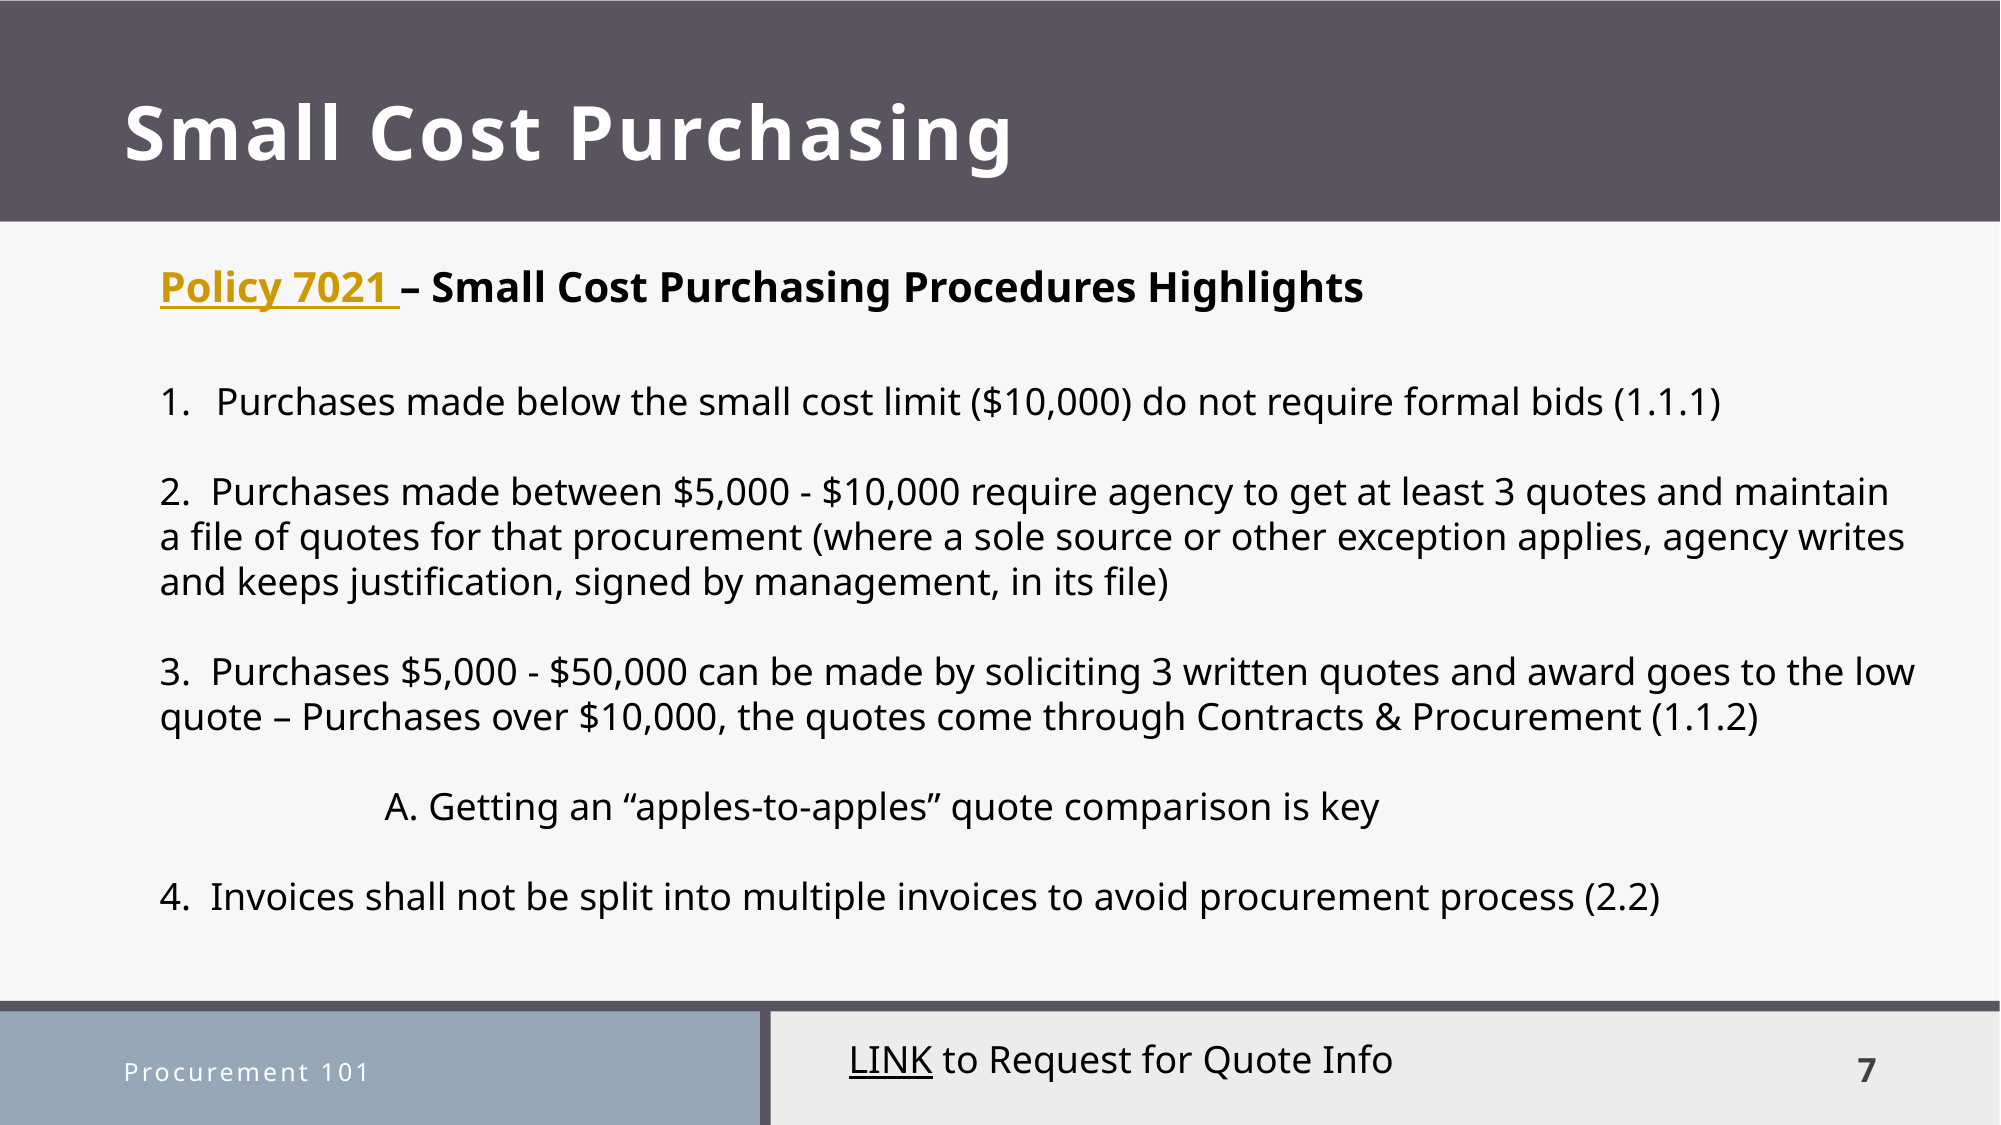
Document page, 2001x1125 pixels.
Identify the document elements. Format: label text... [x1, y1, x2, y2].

footer Procurement 101 [105, 1035, 668, 1110]
text_box LINK to Request for Quote Info [833, 1028, 1763, 1095]
title Small Cost Purchasing [106, 29, 1895, 184]
text_box Policy 7021 – Small Cost Purchasing Procedures Highlights Purchases made below the small cost limit ($10,000) do not require formal bids (1.1.1) 2. Purchases made between $5,000 - $10,000 require agency to get at least 3 quotes and maintain a file of quotes for that procurement (where a sole source or other exception applies, agency writes and keeps justification, signed by management, in its file) 3. Purchases $5,000 - $50,000 can be made by soliciting 3 written quotes and award goes to the low quote – Purchases over $10,000, the quotes come through Contracts & Procurement (1.1.2) A. Getting an “apples-to-apples” quote comparison is key 4. Invoices shall not be split into multiple invoices to avoid procurement process (2.2) [144, 253, 1933, 926]
slide_number 7 [1733, 1035, 1895, 1110]
